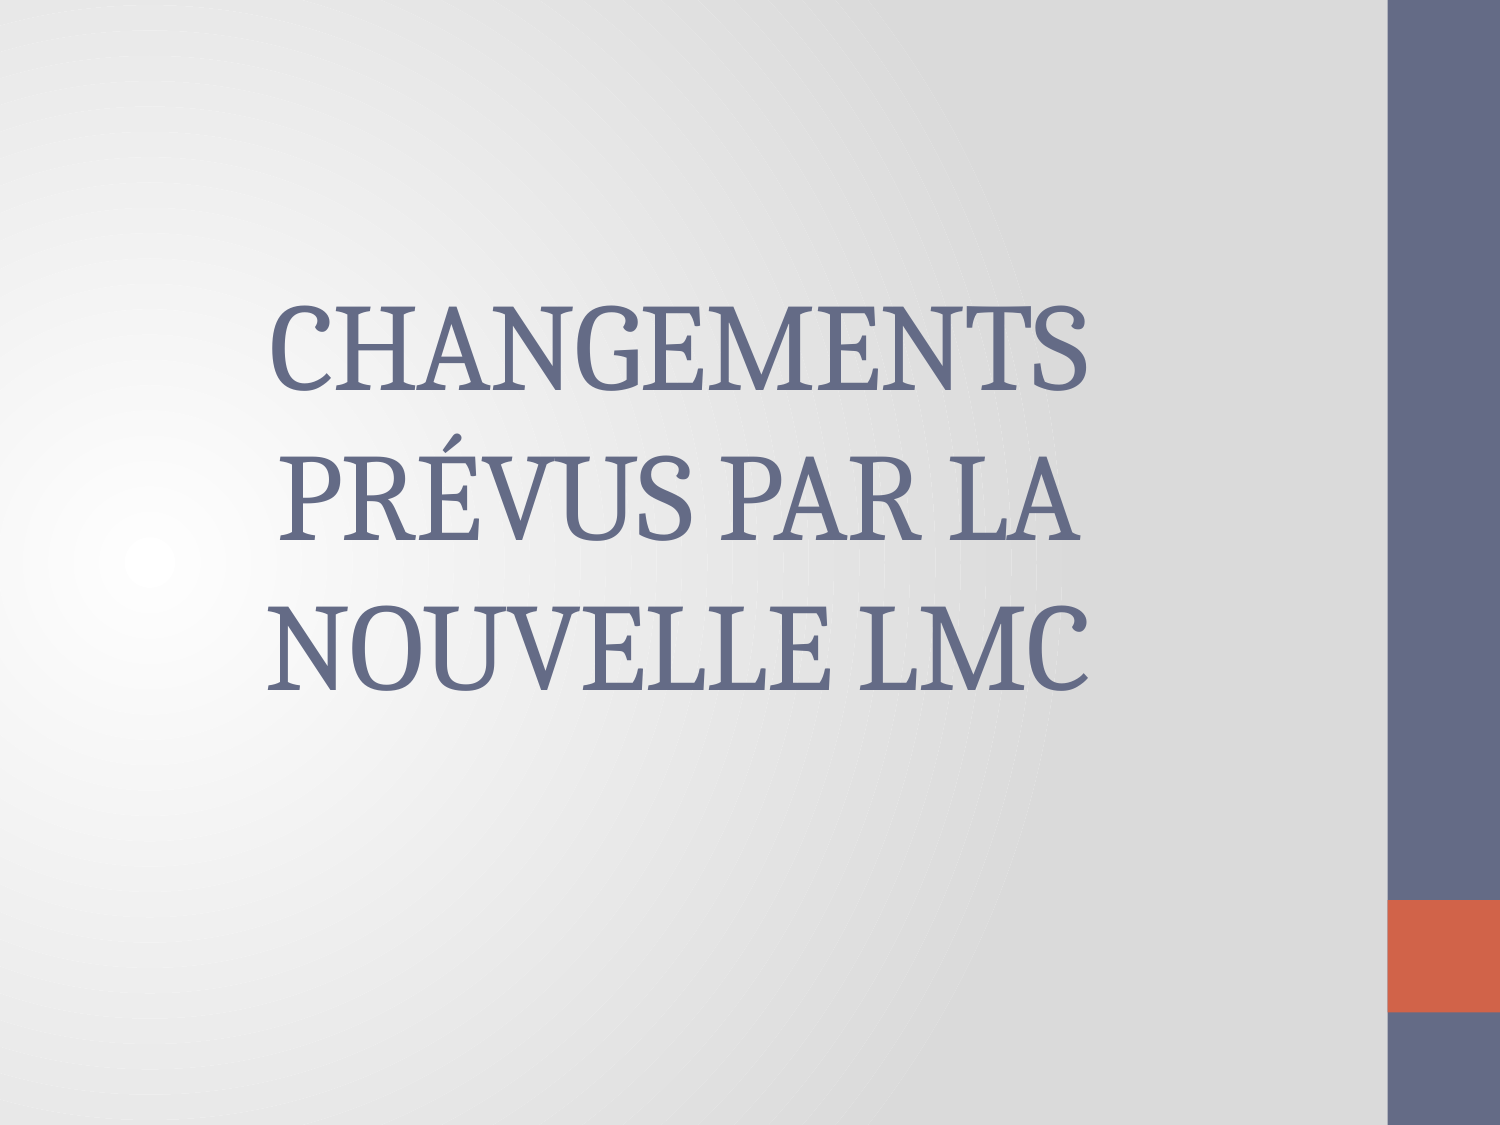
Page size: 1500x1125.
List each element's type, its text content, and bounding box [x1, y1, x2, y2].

title Changements prévus par la nouvelle lmc [53, 397, 1304, 585]
